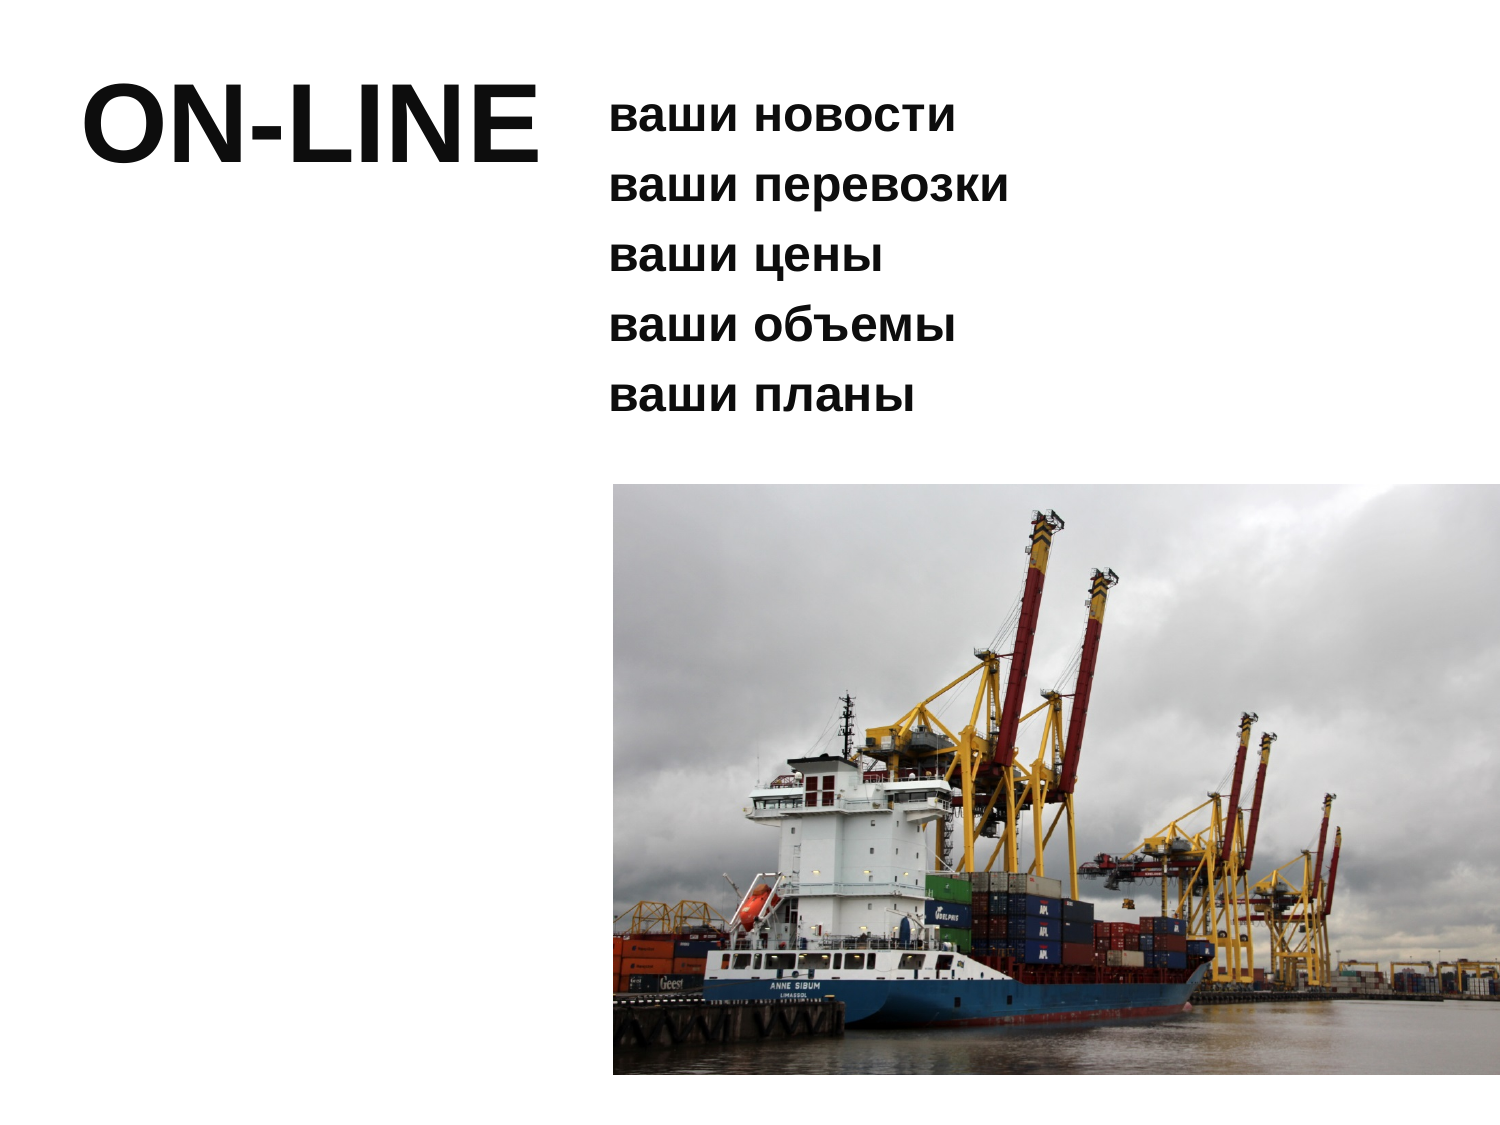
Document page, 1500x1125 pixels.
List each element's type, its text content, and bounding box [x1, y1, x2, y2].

subtitle ON-LINE [64, 42, 573, 610]
text_box ваши новости ваши перевозки ваши цены ваши объемы ваши планы [594, 73, 1102, 457]
picture [613, 483, 1500, 1076]
